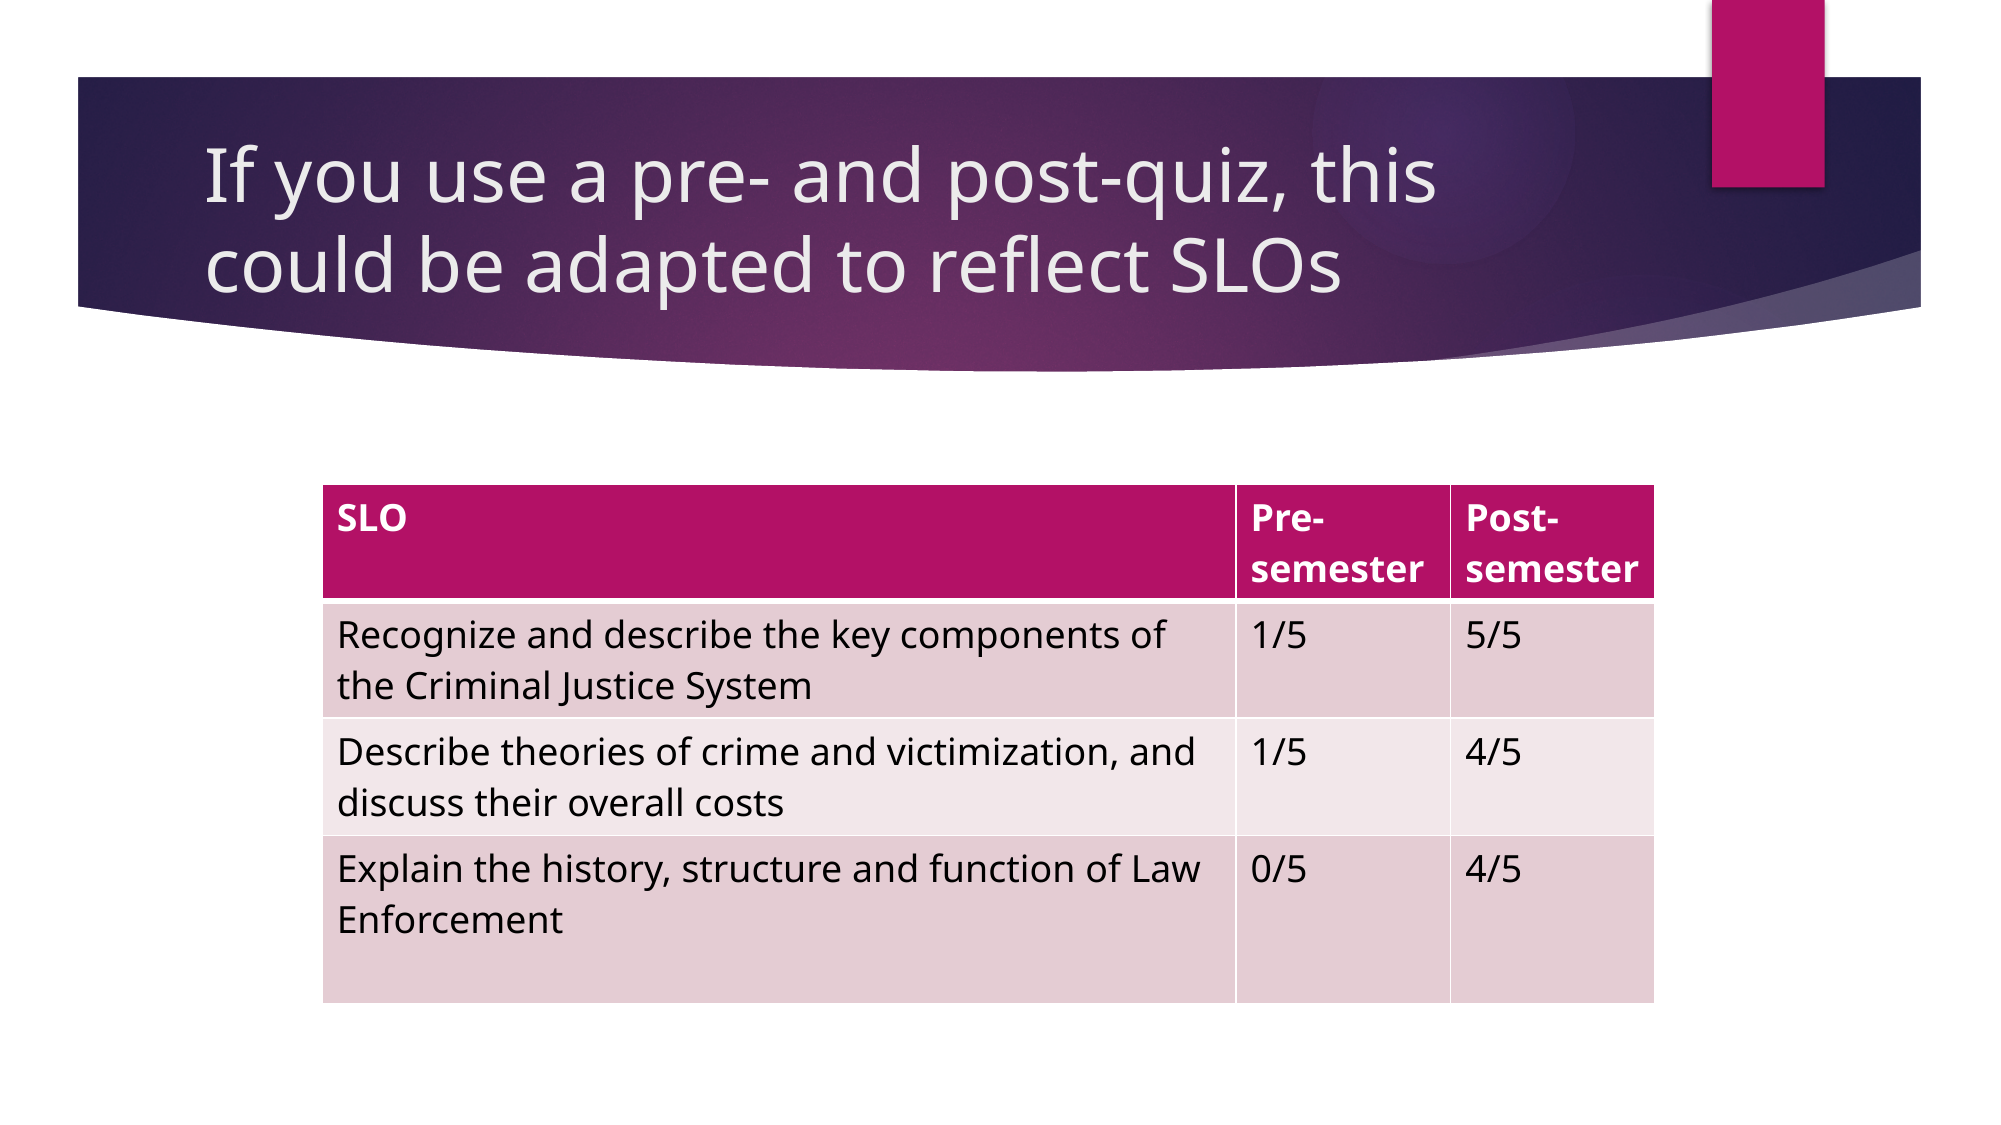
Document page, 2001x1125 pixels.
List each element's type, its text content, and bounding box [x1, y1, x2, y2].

table_cell 1/5 [1237, 719, 1450, 835]
table_cell Recognize and describe the key components of the Criminal Justice System [323, 604, 1235, 717]
table_header Pre-semester [1237, 485, 1450, 598]
table_cell Describe theories of crime and victimization, and discuss their overall costs [323, 719, 1235, 835]
table_header Post-semester [1451, 485, 1654, 598]
table_cell 0/5 [1237, 836, 1450, 1003]
table_cell 4/5 [1451, 836, 1654, 1003]
list [207, 388, 1656, 991]
table_cell 1/5 [1237, 604, 1450, 717]
table_cell 5/5 [1451, 604, 1654, 717]
table_cell 4/5 [1451, 719, 1654, 835]
table_header SLO [323, 485, 1235, 598]
title If you use a pre- and post-quiz, this could be adapted to reflect SLOs [189, 159, 1627, 276]
table_cell Explain the history, structure and function of Law Enforcement [323, 836, 1235, 1003]
